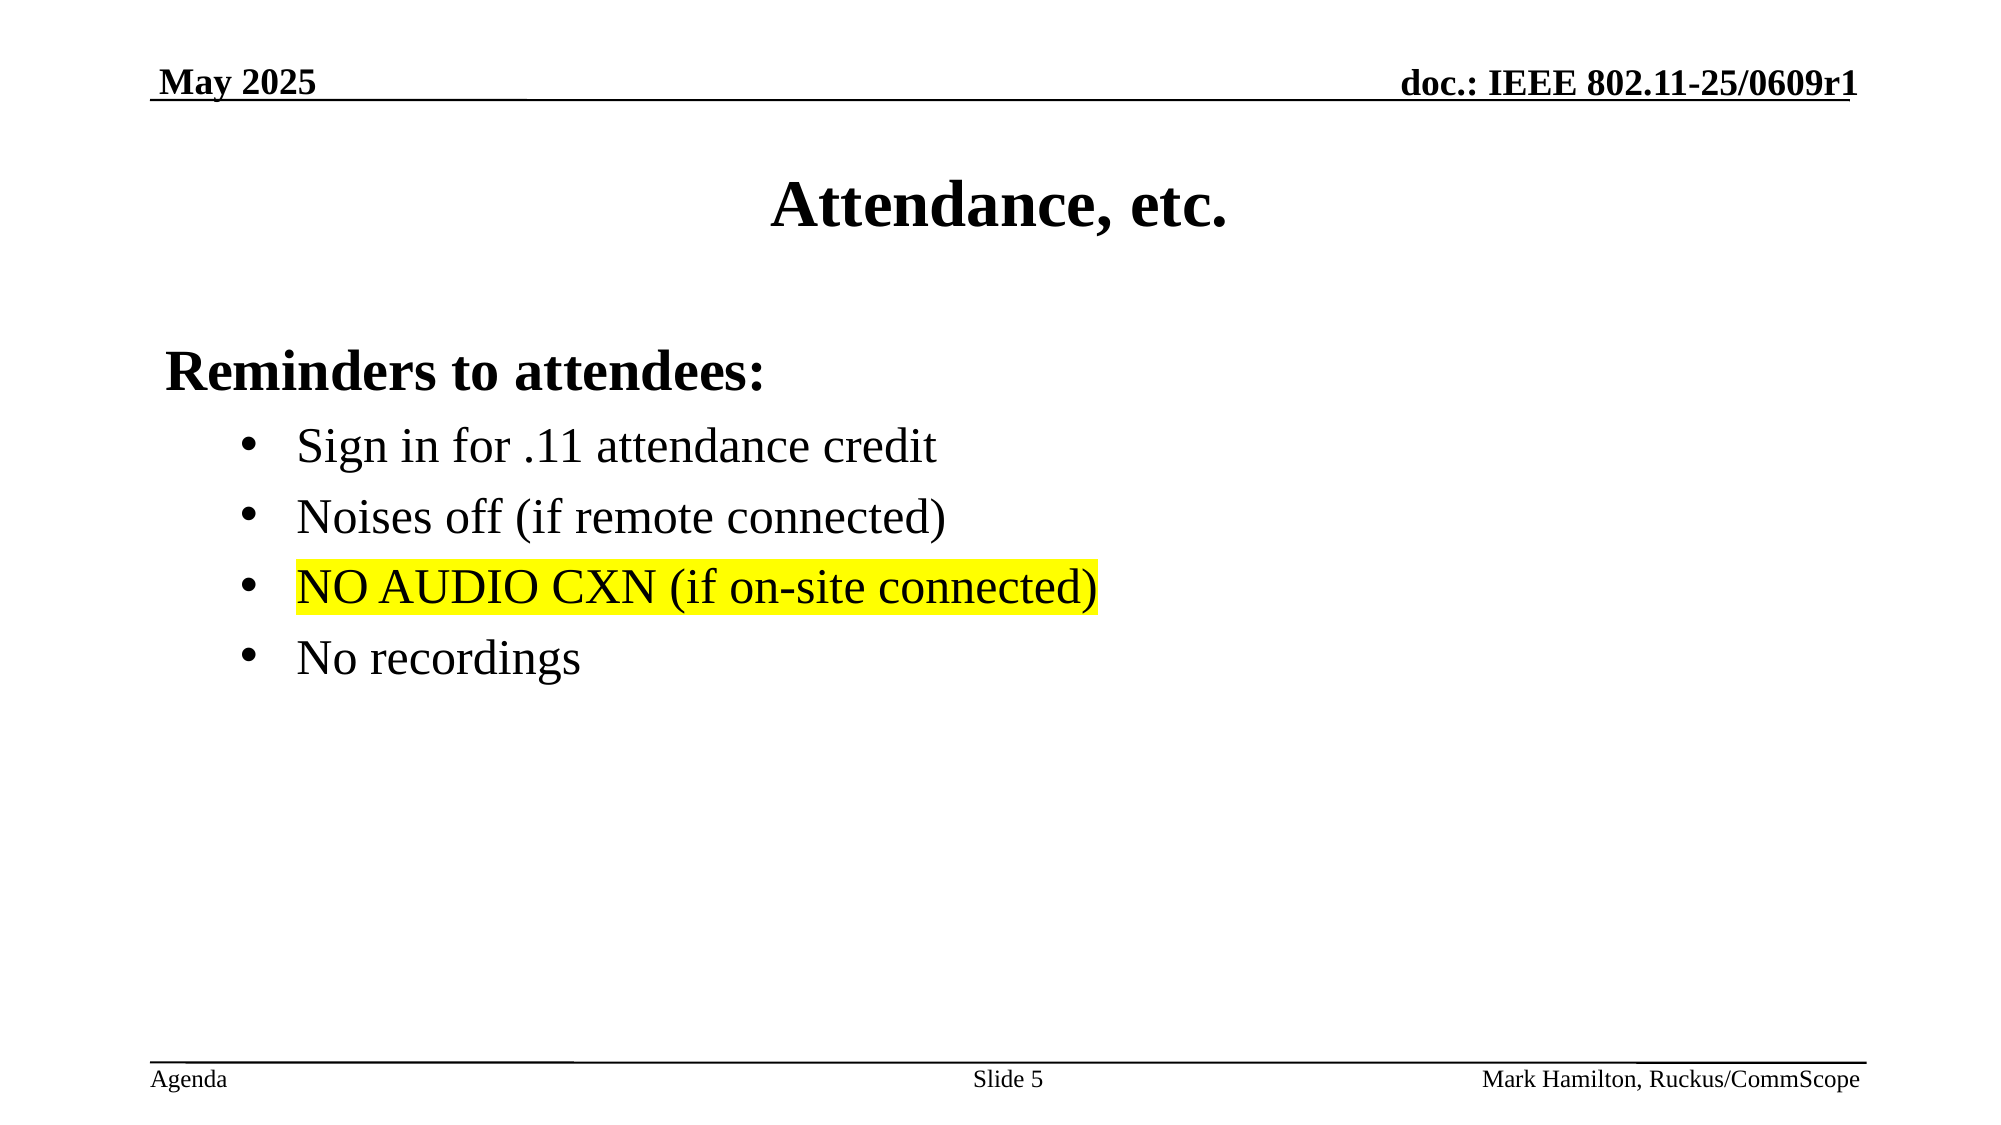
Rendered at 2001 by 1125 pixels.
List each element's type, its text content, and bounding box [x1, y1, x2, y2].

slide_number Slide 5 [950, 1061, 1067, 1123]
title Attendance, etc. [149, 112, 1850, 288]
list Reminders to attendees: Sign in for .11 attendance credit Noises off (if remote connected) NO AUDIO CXN (if on-site connected) No recordings [149, 324, 1850, 1000]
